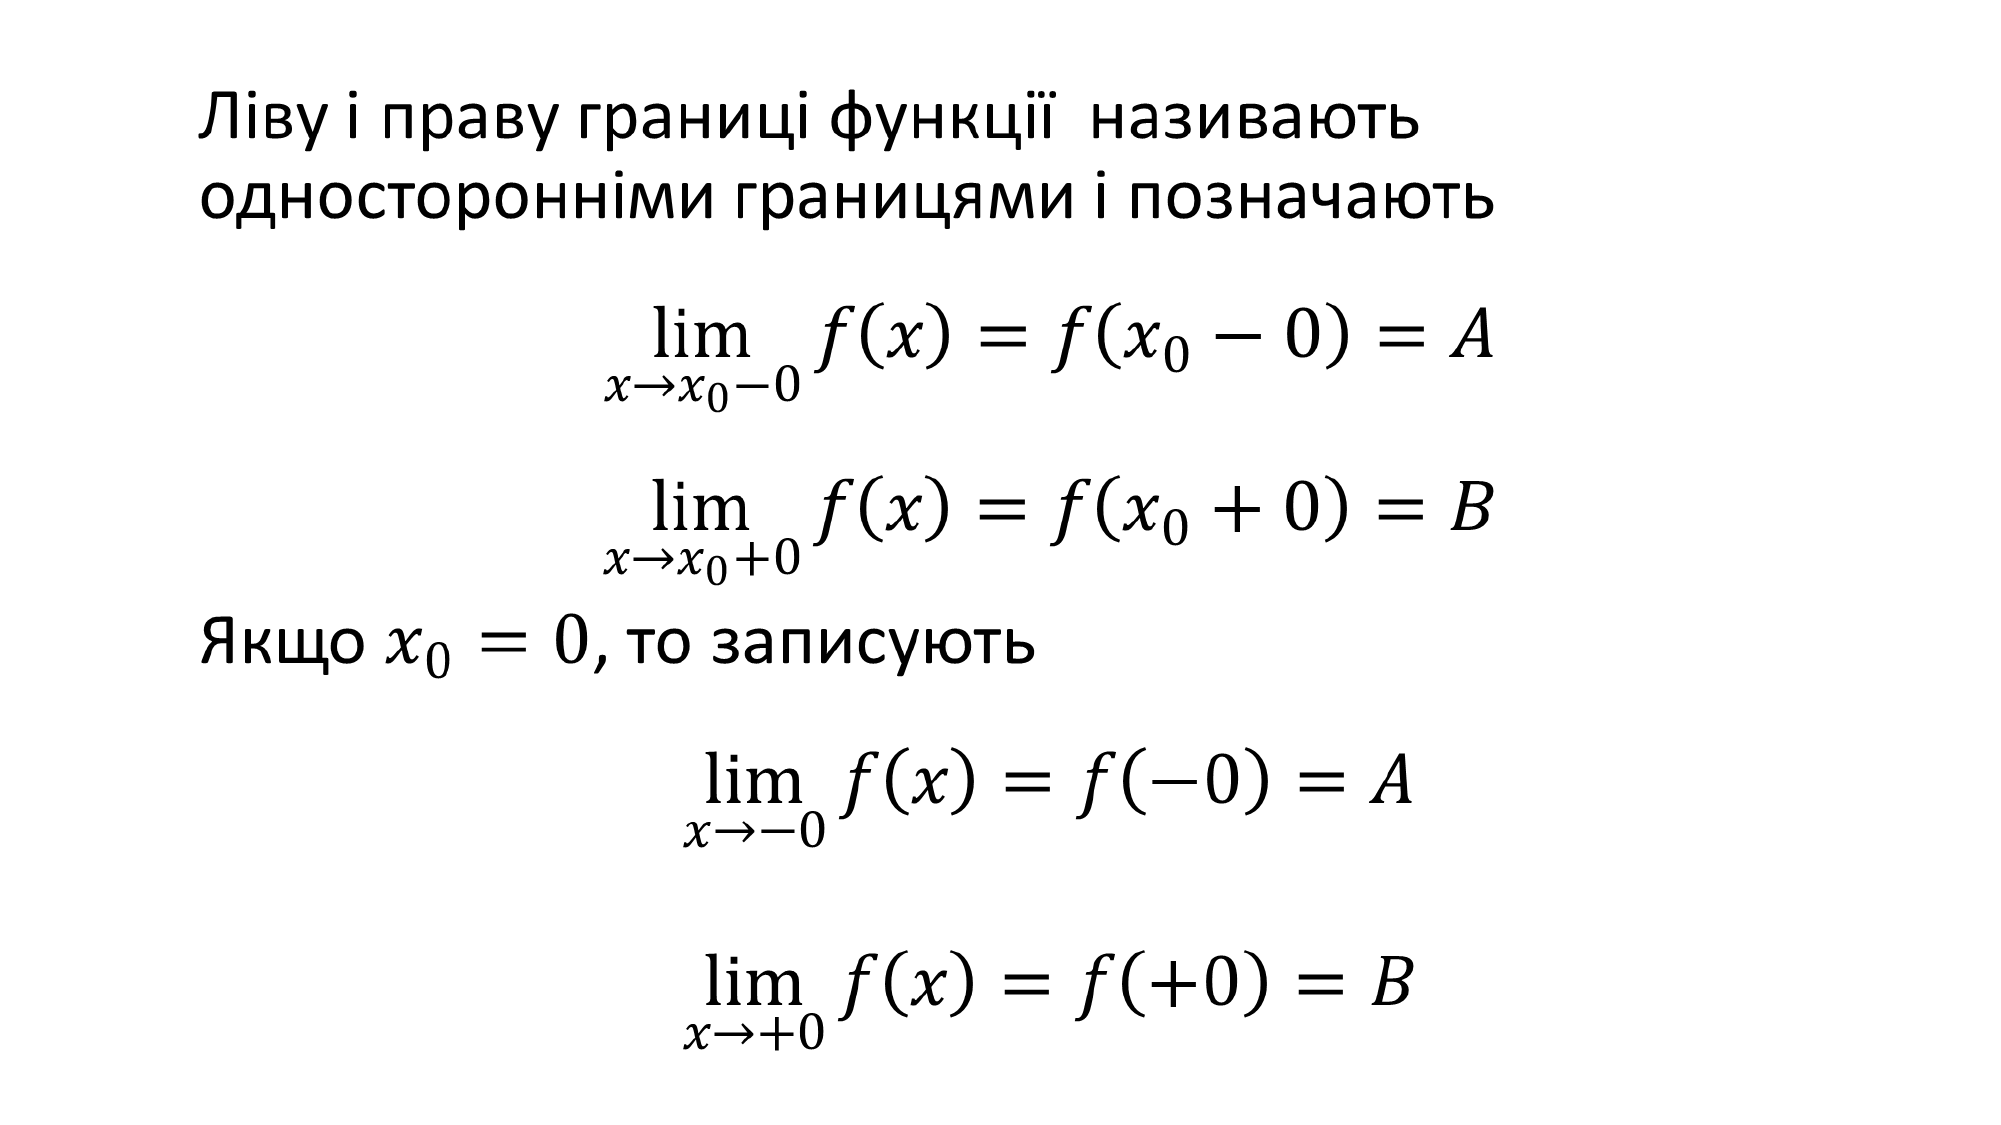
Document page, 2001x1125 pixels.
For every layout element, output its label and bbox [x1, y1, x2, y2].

list [153, 47, 1917, 1082]
